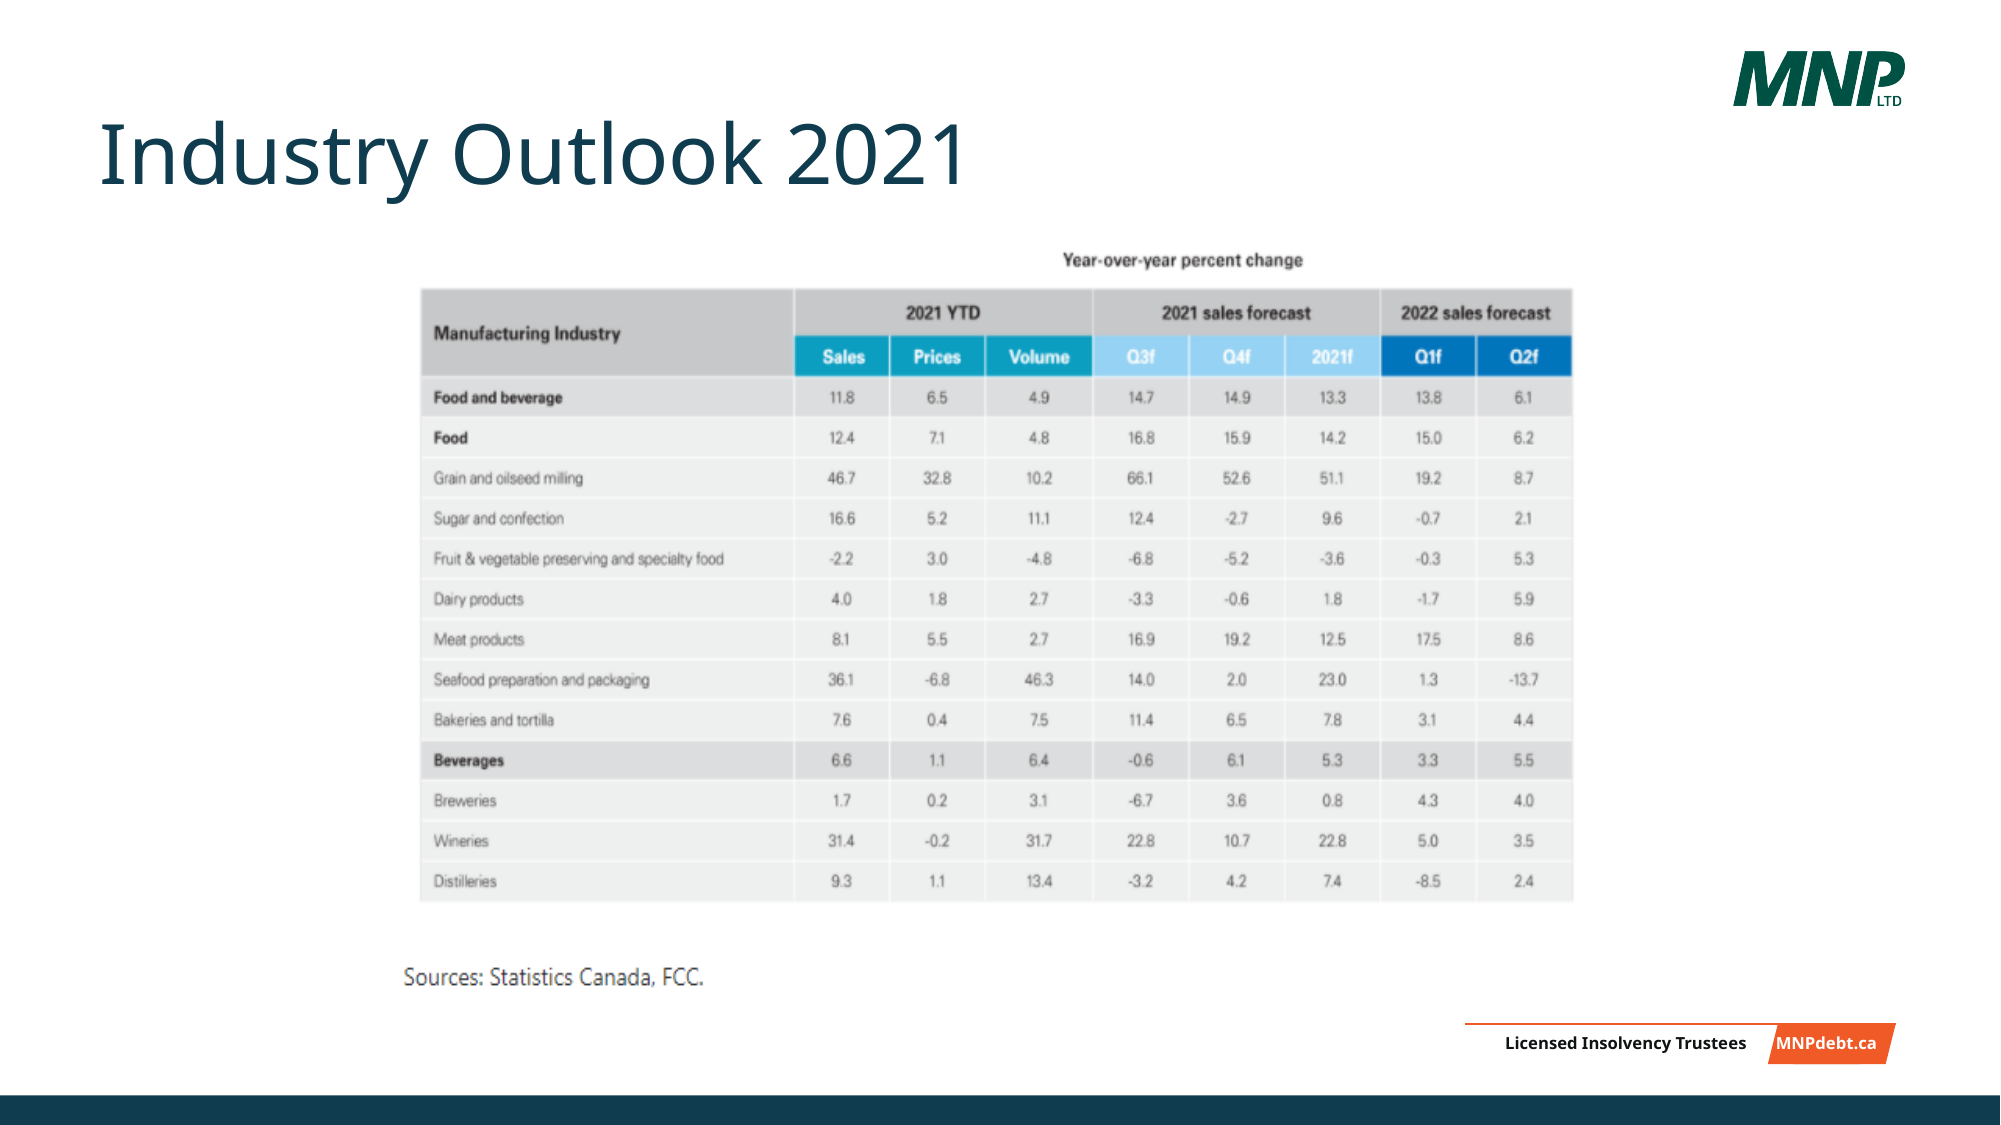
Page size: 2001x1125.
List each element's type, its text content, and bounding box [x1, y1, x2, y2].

picture [388, 213, 1611, 998]
title Industry Outlook 2021 [99, 112, 1534, 233]
picture [1733, 51, 1905, 106]
